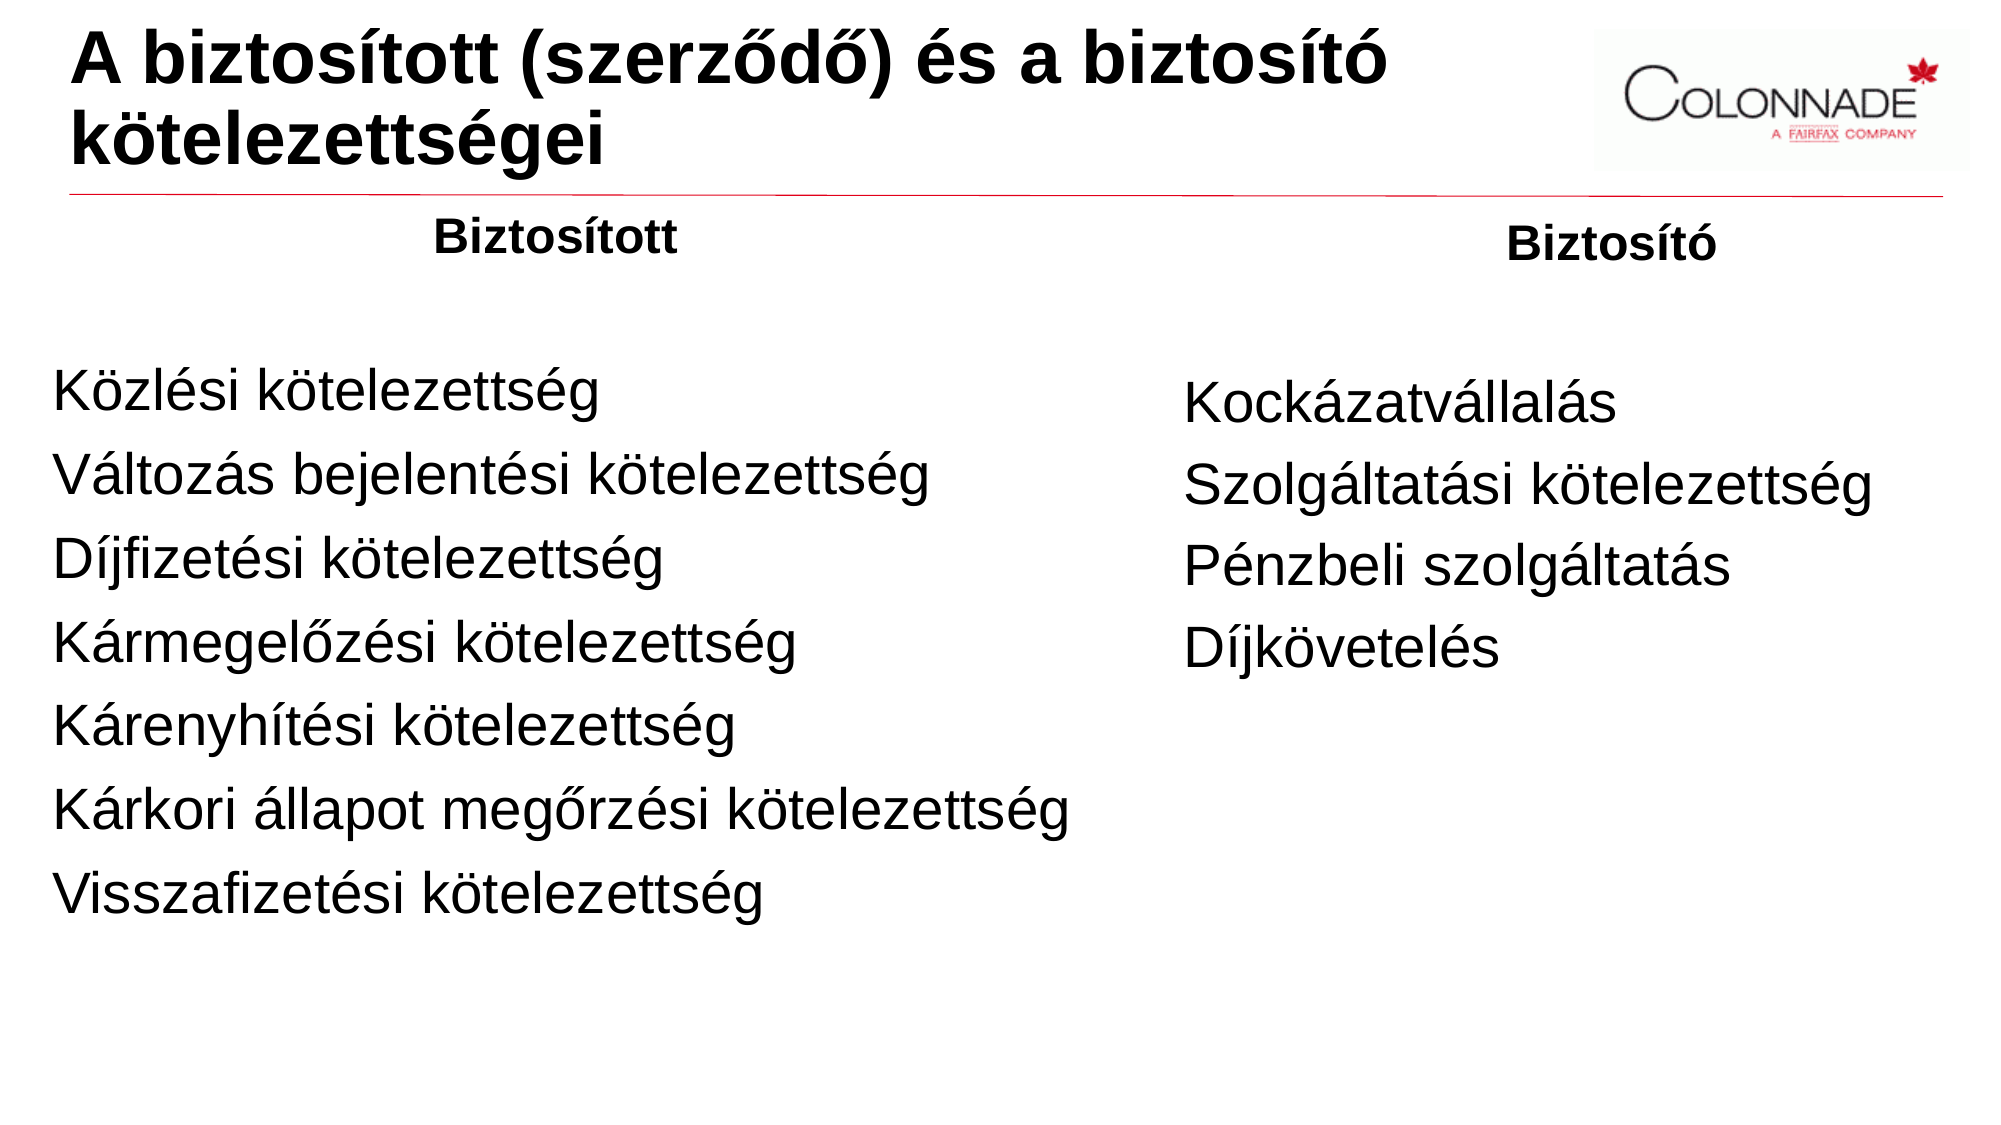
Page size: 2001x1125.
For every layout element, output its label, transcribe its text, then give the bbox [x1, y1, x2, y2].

text_box Biztosított Közlési kötelezettség Változás bejelentési kötelezettség Díjfizetési kötelezettség Kármegelőzési kötelezettség Kárenyhítési kötelezettség Kárkori állapot megőrzési kötelezettség Visszafizetési kötelezettség [0, 203, 1113, 946]
title A biztosított (szerződő) és a biztosító kötelezettségei [69, 10, 1593, 190]
text_box Biztosító Kockázatvállalás Szolgáltatási kötelezettség Pénzbeli szolgáltatás Díjkövetelés [1112, 203, 2000, 687]
picture [1594, 29, 1970, 171]
